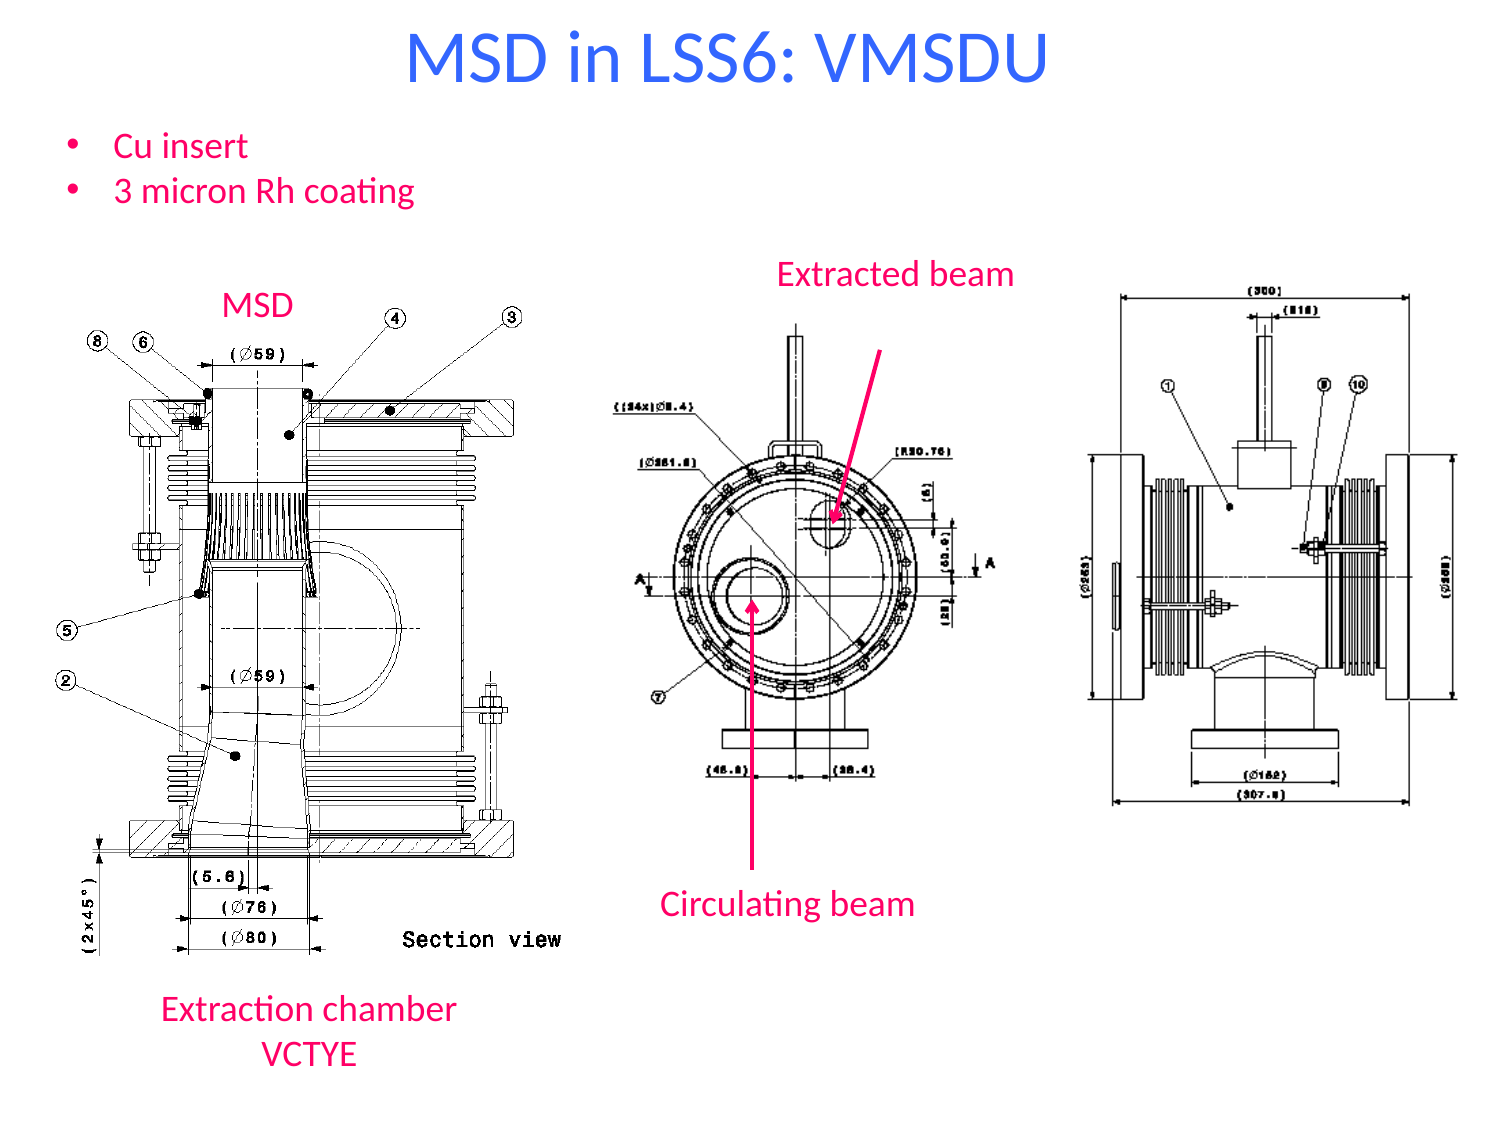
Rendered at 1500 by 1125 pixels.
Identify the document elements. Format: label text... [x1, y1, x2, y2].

text_box Cu insert 3 micron Rh coating [51, 113, 548, 219]
text_box MSD in LSS6: VMSDU [0, 0, 1456, 105]
text_box Extracted beam [761, 242, 1031, 270]
text_box Circulating beam [645, 871, 932, 931]
text_box Extraction chamber VCTYE [145, 1001, 473, 1081]
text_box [832, 349, 881, 525]
picture [17, 272, 1493, 993]
text_box MSD [206, 272, 309, 301]
